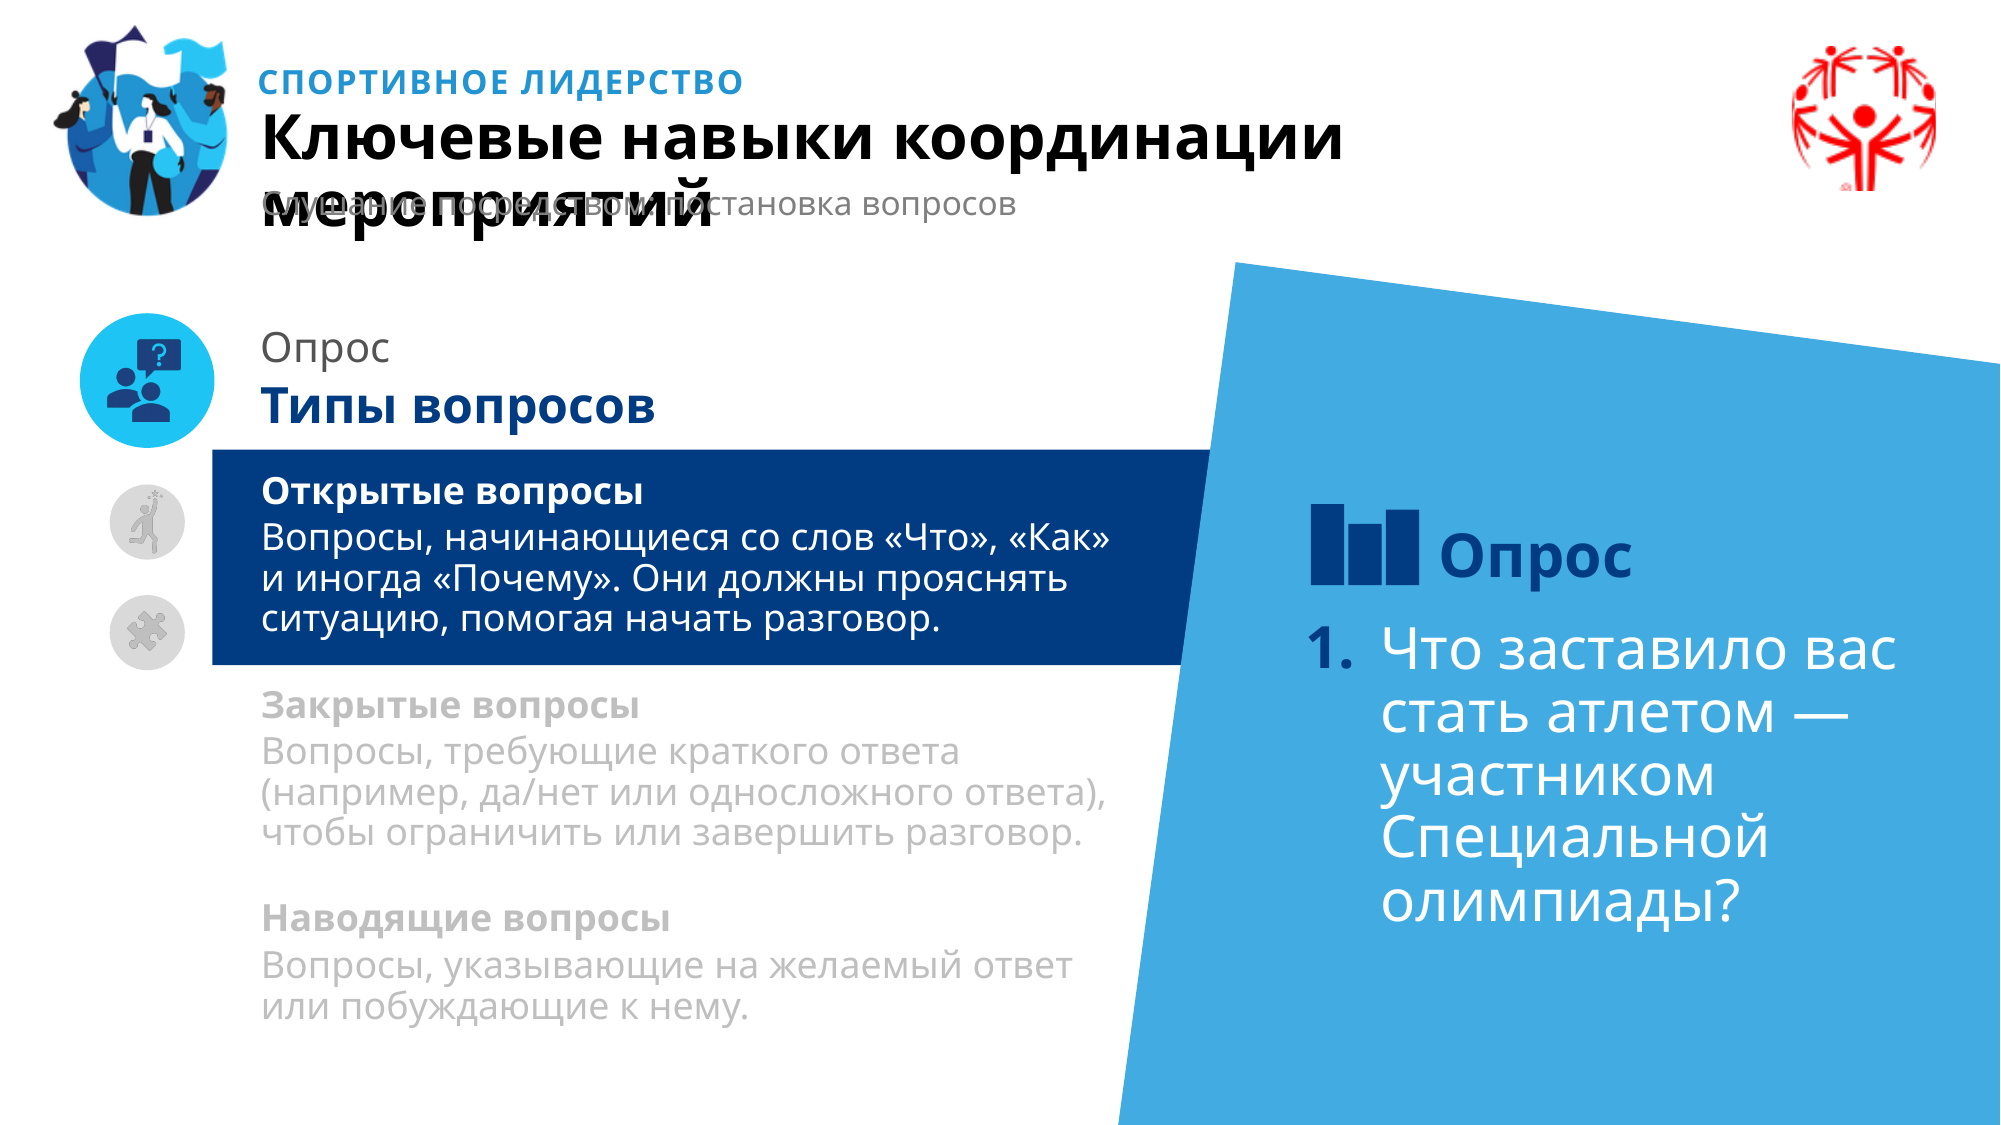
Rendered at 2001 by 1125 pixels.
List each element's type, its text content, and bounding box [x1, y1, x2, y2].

list Опрос [245, 318, 1177, 381]
text_box Опрос [1423, 517, 1697, 599]
text_box [1117, 260, 2000, 1125]
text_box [1310, 504, 1420, 586]
list Слушание посредством: постановка вопросов [245, 179, 1106, 241]
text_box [109, 595, 185, 671]
text_box Открытые вопросы Вопросы, начинающиеся со слов «Что», «Как» и иногда «Почему». Они должны прояснять ситуацию, помогая начать разговор. Закрытые вопросы Вопросы, требующие краткого ответа (например, да/нет или односложного ответа), чтобы ограничить или завершить разговор. Наводящие вопросы Вопросы, указывающие на желаемый ответ или побуждающие к нему. [245, 464, 1159, 1069]
text_box [211, 449, 1209, 666]
list Ключевые навыки координации мероприятий [245, 97, 1745, 175]
picture [32, 6, 260, 235]
text_box Что заставило вас стать атлетом — участником Специальной олимпиады? [1365, 611, 1947, 958]
text_box Типы вопросов [245, 373, 732, 450]
text_box 1. [1290, 602, 1386, 688]
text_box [79, 313, 215, 448]
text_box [109, 484, 185, 560]
